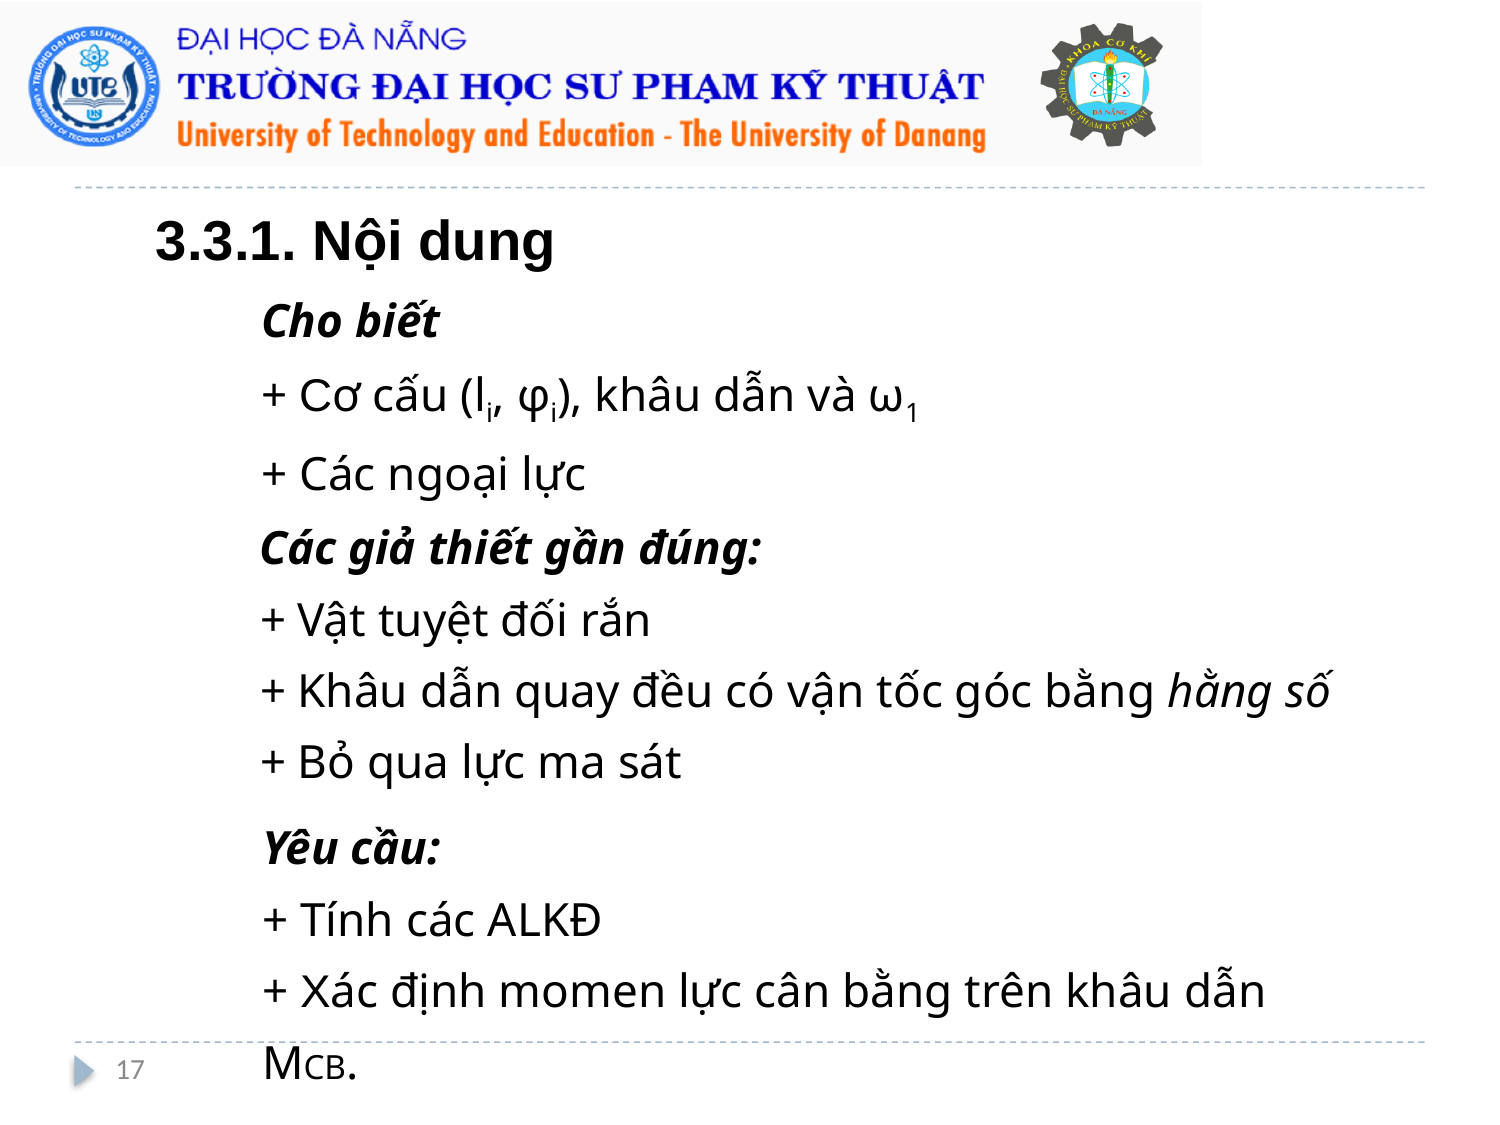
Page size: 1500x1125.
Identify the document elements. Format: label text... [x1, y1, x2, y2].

text_box Các giả thiết gần đúng: + Vật tuyệt đối rắn + Khâu dẫn quay đều có vận tốc góc bằng hằng số + Bỏ qua lực ma sát [244, 495, 1355, 796]
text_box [0, 0, 1208, 175]
text_box 3.3.1. Nội dung [141, 197, 892, 280]
slide_number 17 [100, 1042, 426, 1103]
